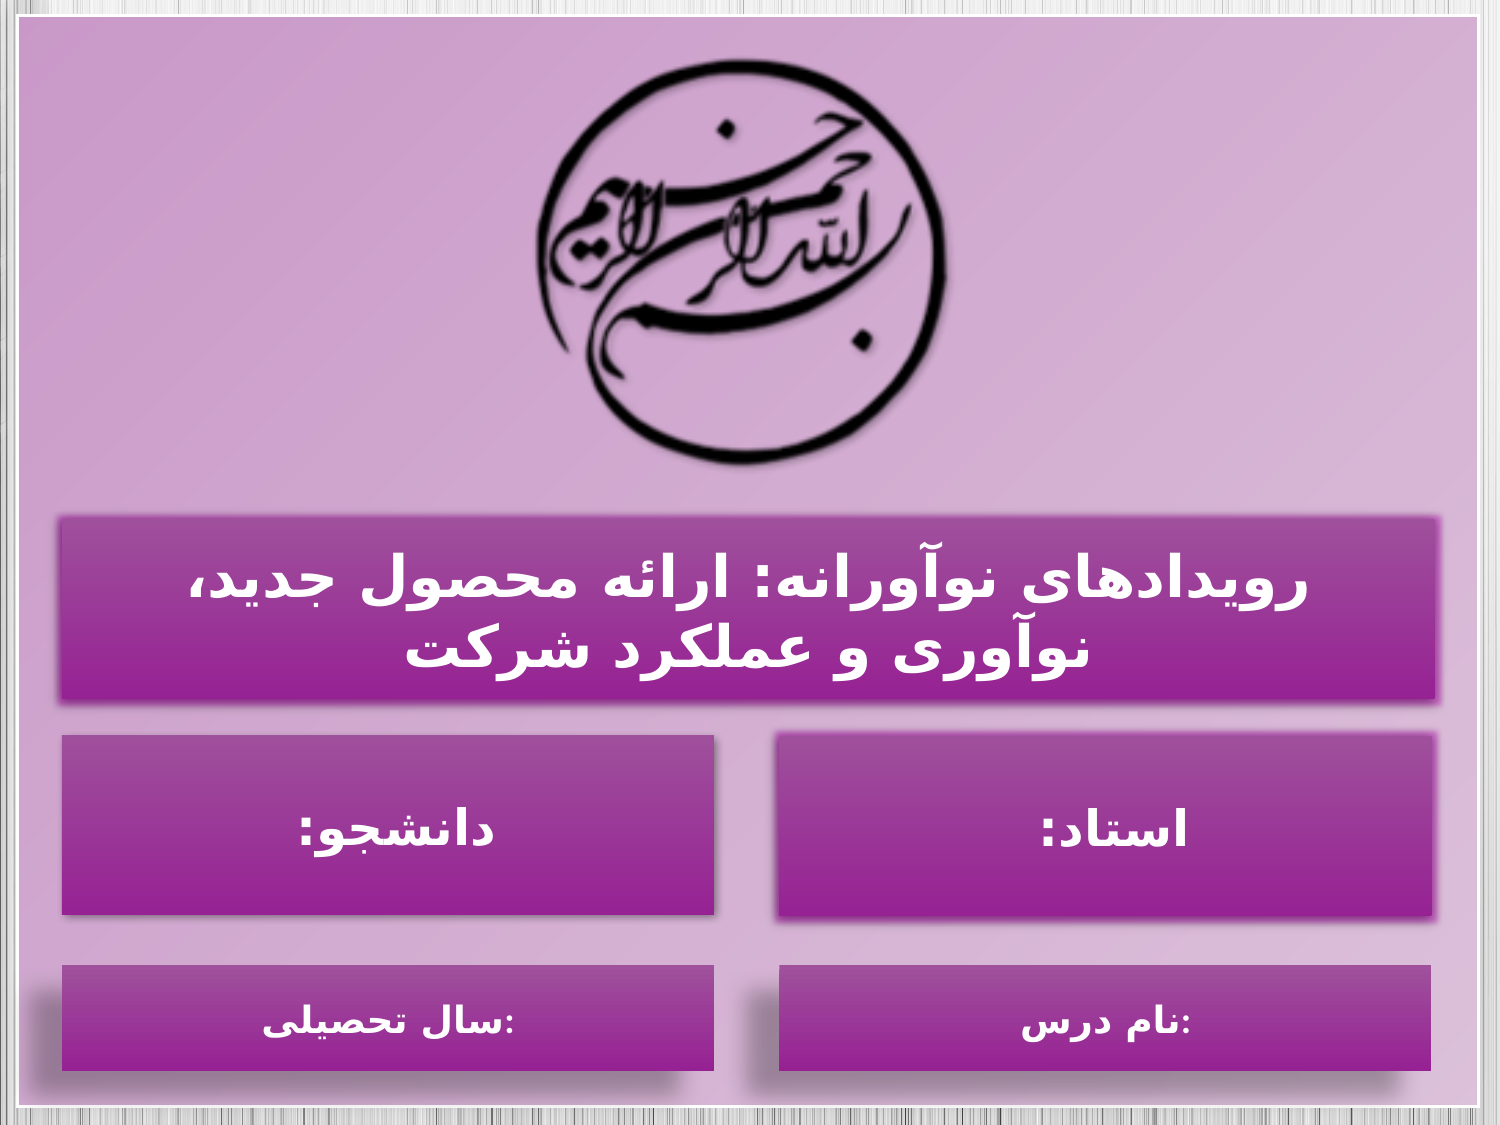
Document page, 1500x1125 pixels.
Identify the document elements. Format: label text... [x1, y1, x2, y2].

text_box نام درس: [779, 965, 1432, 1072]
picture [0, 0, 1500, 1125]
text_box سال تحصیلی: [61, 965, 714, 1072]
text_box رویدادهای نوآورانه: ارائه محصول جدید، نوآوری و عملکرد شرکت [62, 519, 1435, 699]
text_box [16, 14, 1480, 1108]
text_box دانشجو: [61, 735, 714, 915]
text_box استاد: [779, 736, 1432, 916]
text_box [37, 27, 1457, 864]
